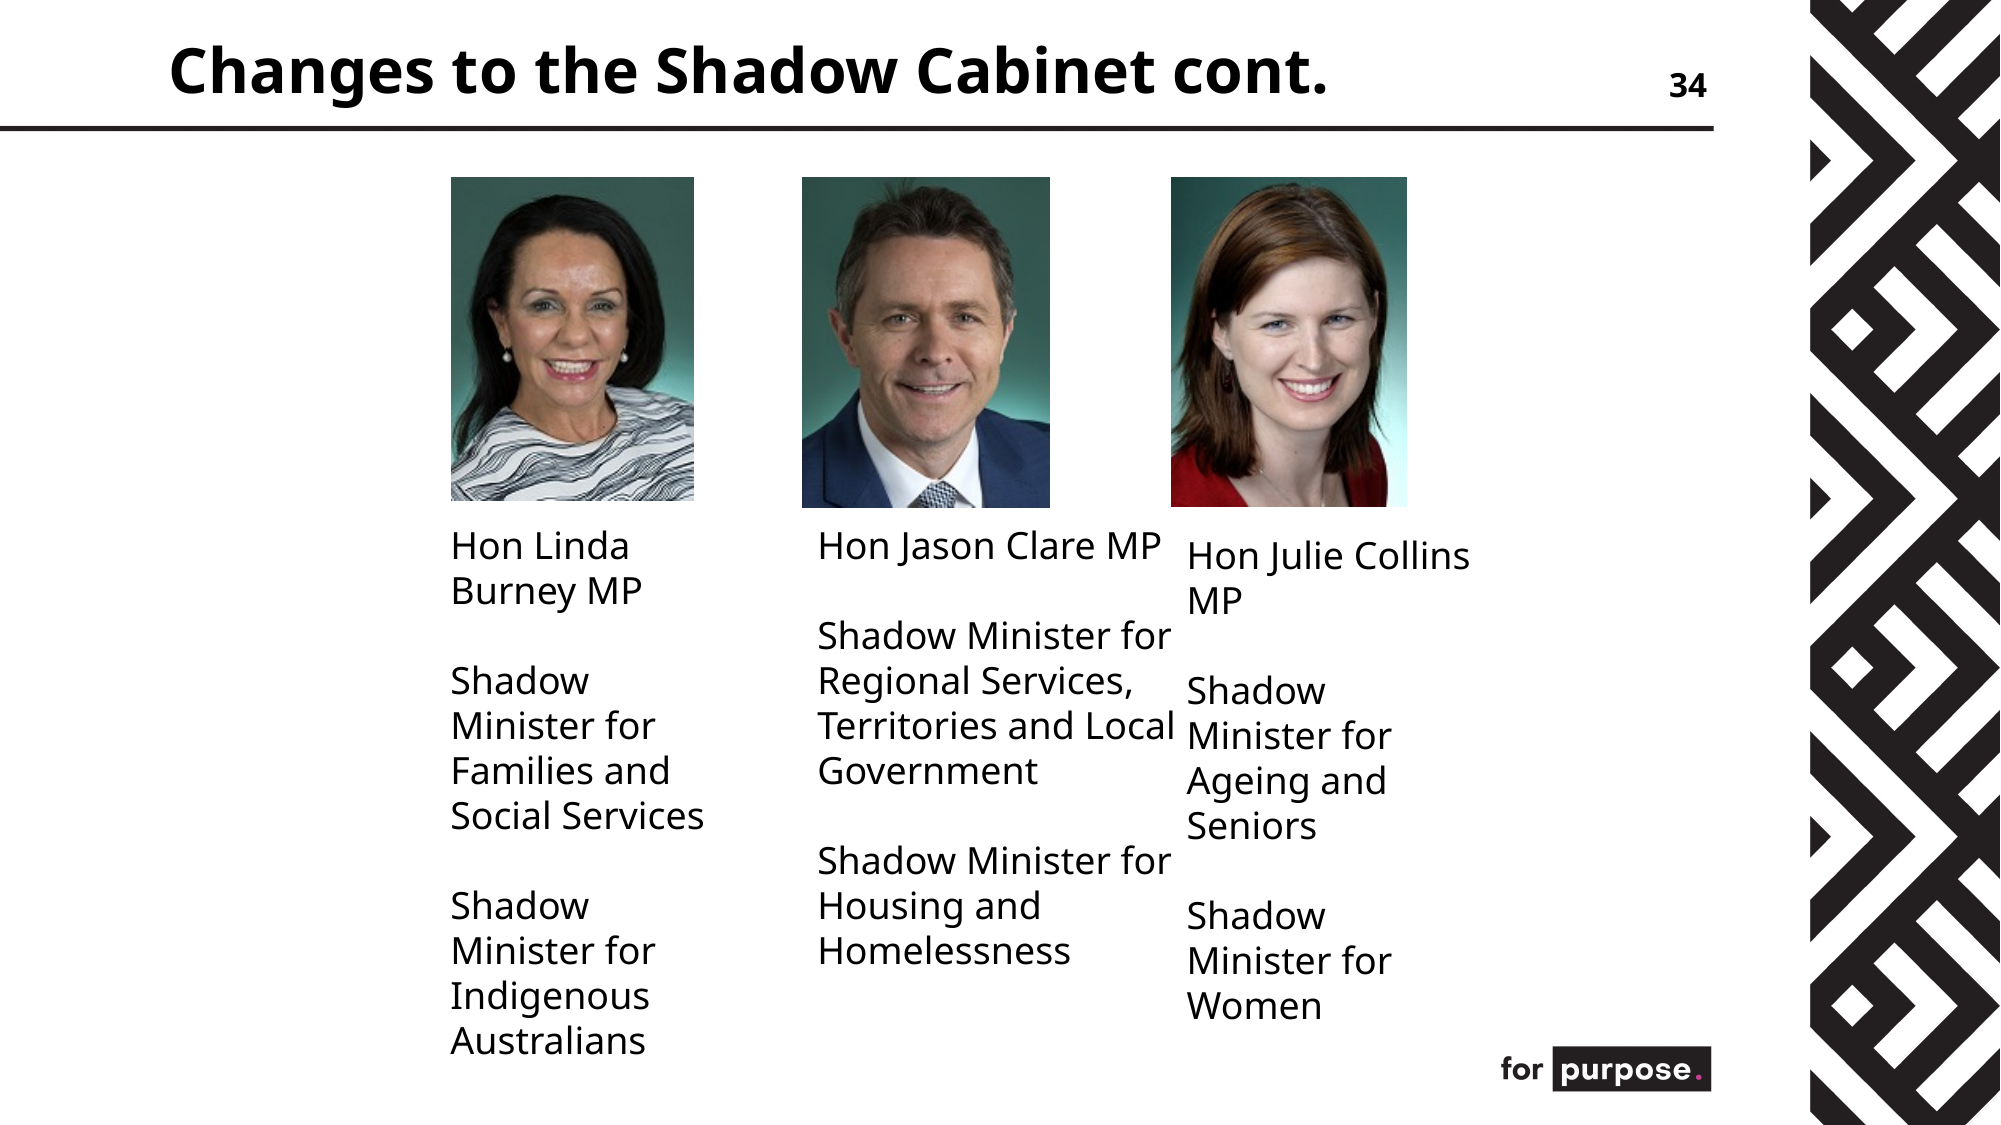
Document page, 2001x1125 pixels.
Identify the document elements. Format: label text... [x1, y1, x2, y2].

slide_number 34 [1629, 57, 1723, 118]
list Changes to the Shadow Cabinet cont. [154, 31, 1567, 113]
text_box Hon Linda Burney MP Shadow Minister for Families and Social Services Shadow Minister for Indigenous Australians [435, 514, 725, 1115]
text_box Hon Julie Collins MP Shadow Minister for Ageing and Seniors Shadow Minister for Women [1171, 524, 1491, 1069]
picture [0, 0, 2000, 1125]
text_box Hon Jason Clare MP Shadow Minister for Regional Services, Territories and Local Government Shadow Minister for Housing and Homelessness [802, 514, 1250, 1025]
